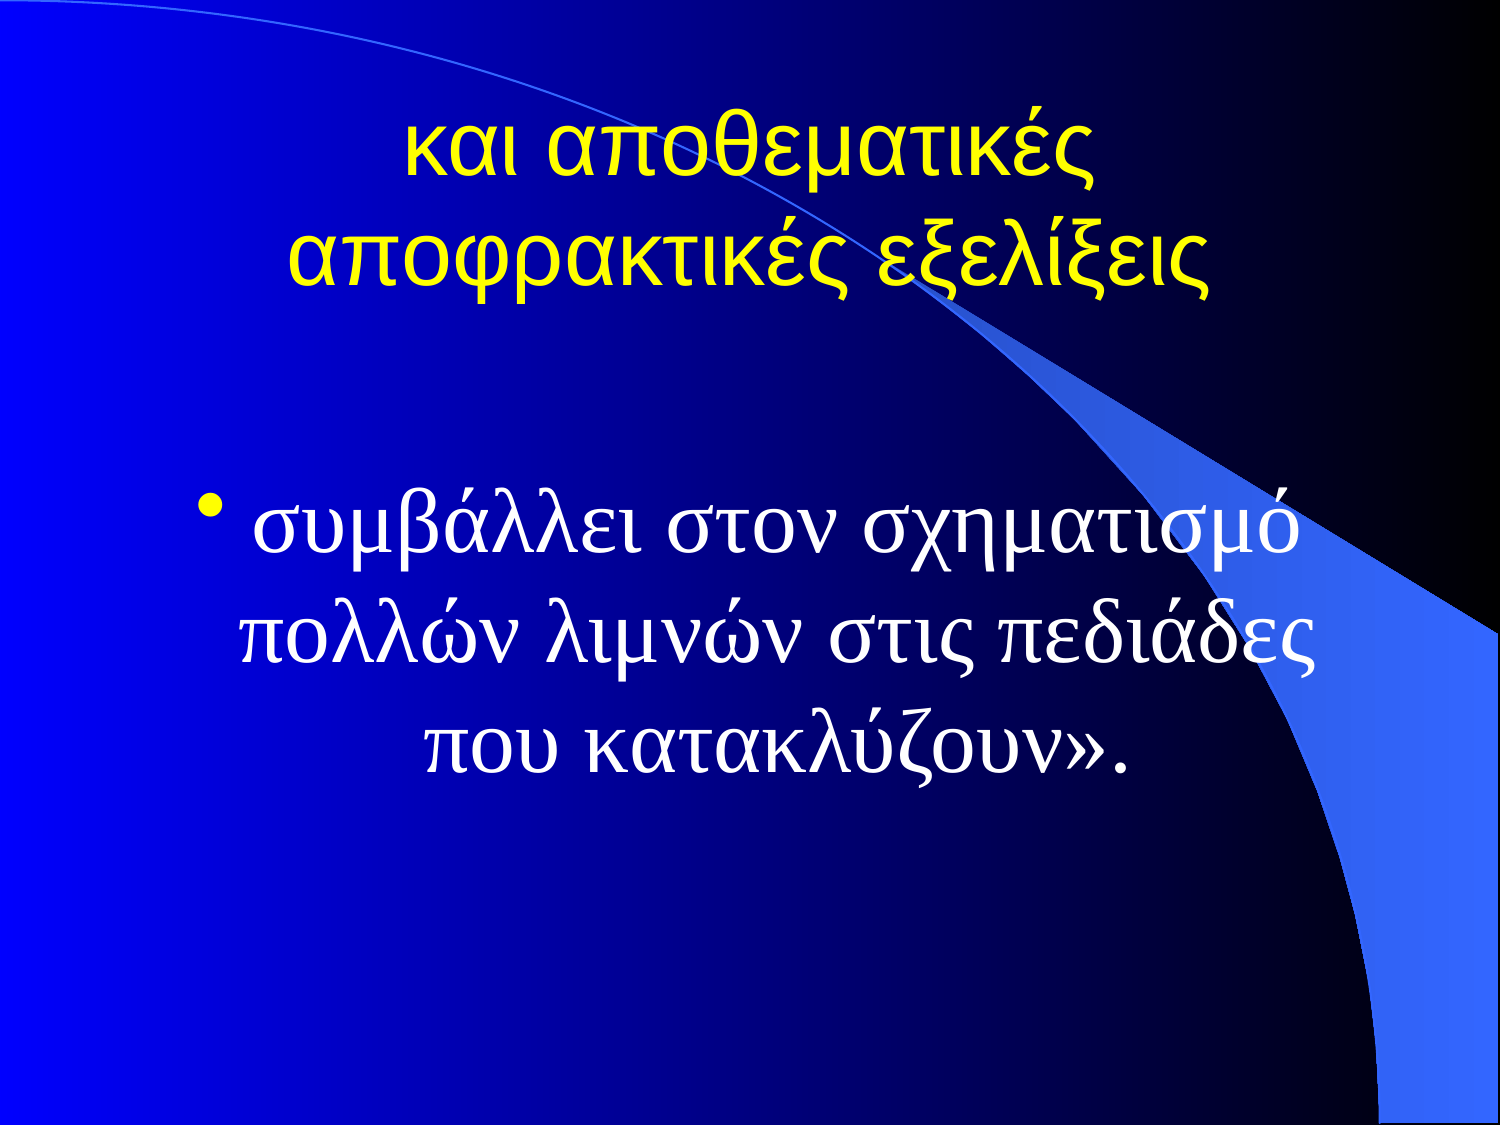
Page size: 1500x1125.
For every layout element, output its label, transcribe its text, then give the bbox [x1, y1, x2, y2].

list συμβάλλει στον σχηματισμό πολλών λιμνών στις πεδιάδες που κατακλύζουν». [112, 324, 1388, 1000]
title και αποθεματικές αποφρακτικές εξελίξεις [112, 99, 1388, 288]
